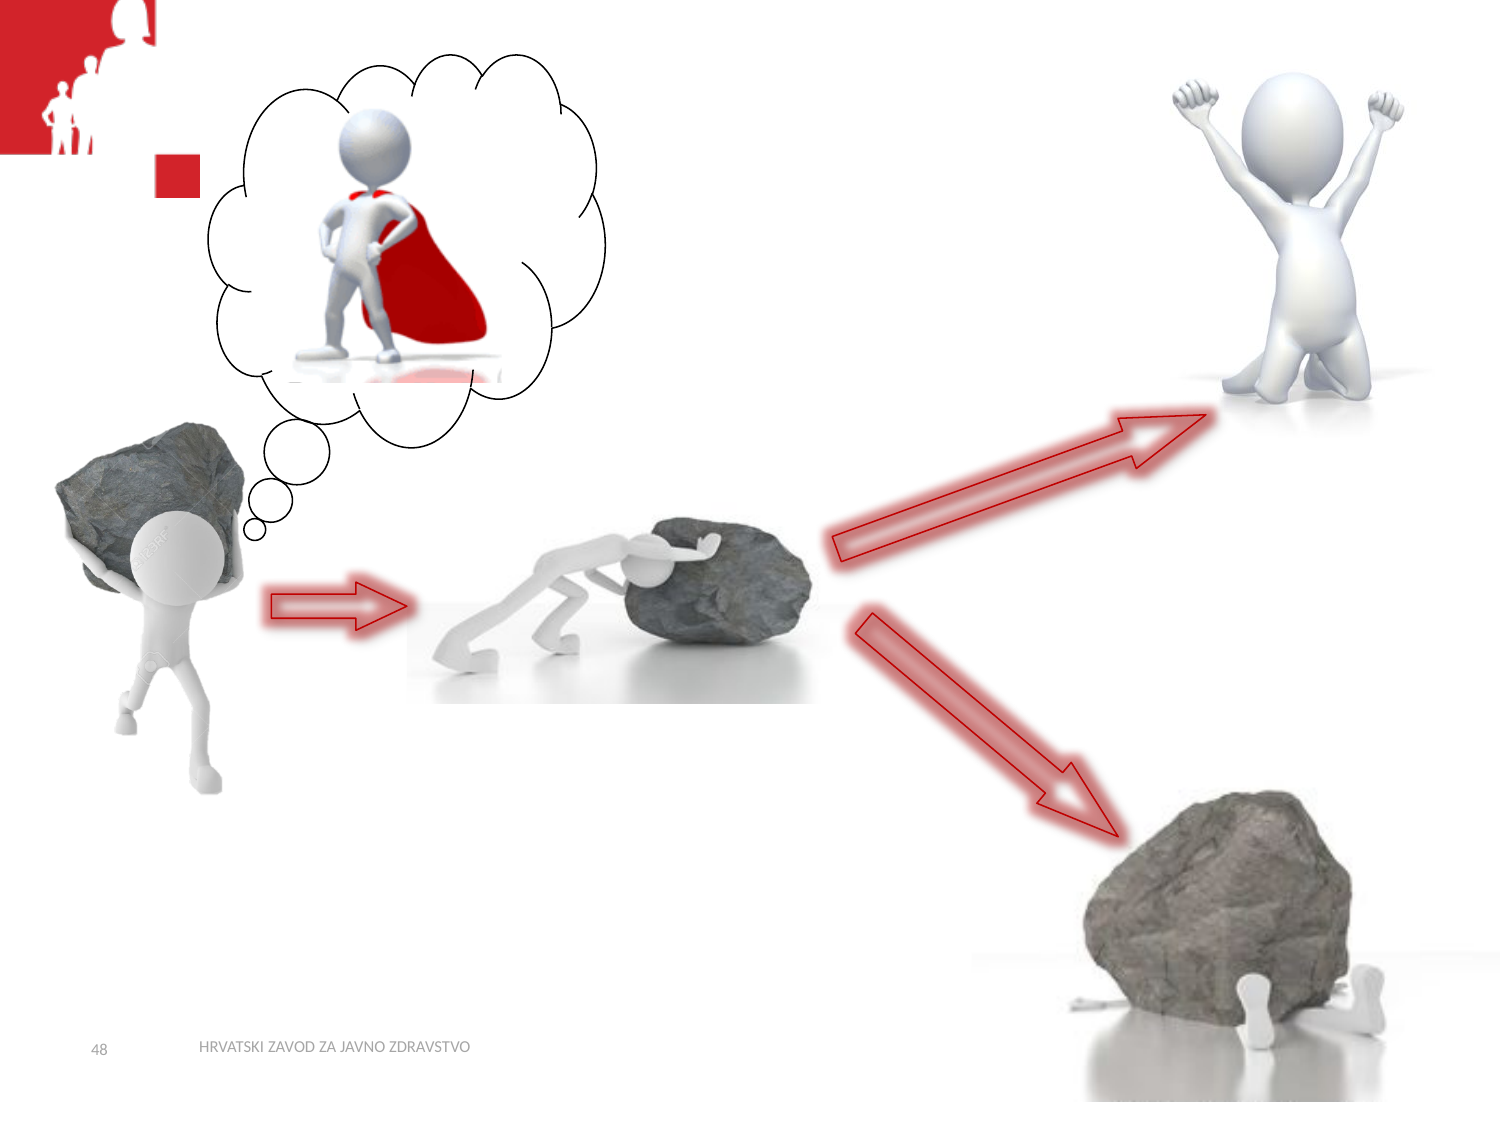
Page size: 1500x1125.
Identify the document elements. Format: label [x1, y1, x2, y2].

picture [406, 454, 856, 704]
text_box [862, 417, 1166, 555]
picture [971, 719, 1500, 1102]
text_box [323, 582, 401, 631]
text_box [323, 432, 330, 472]
picture [0, 397, 319, 816]
picture [1139, 53, 1446, 438]
text_box [342, 54, 606, 400]
text_box [208, 108, 470, 448]
picture [271, 91, 502, 383]
text_box [862, 612, 998, 727]
